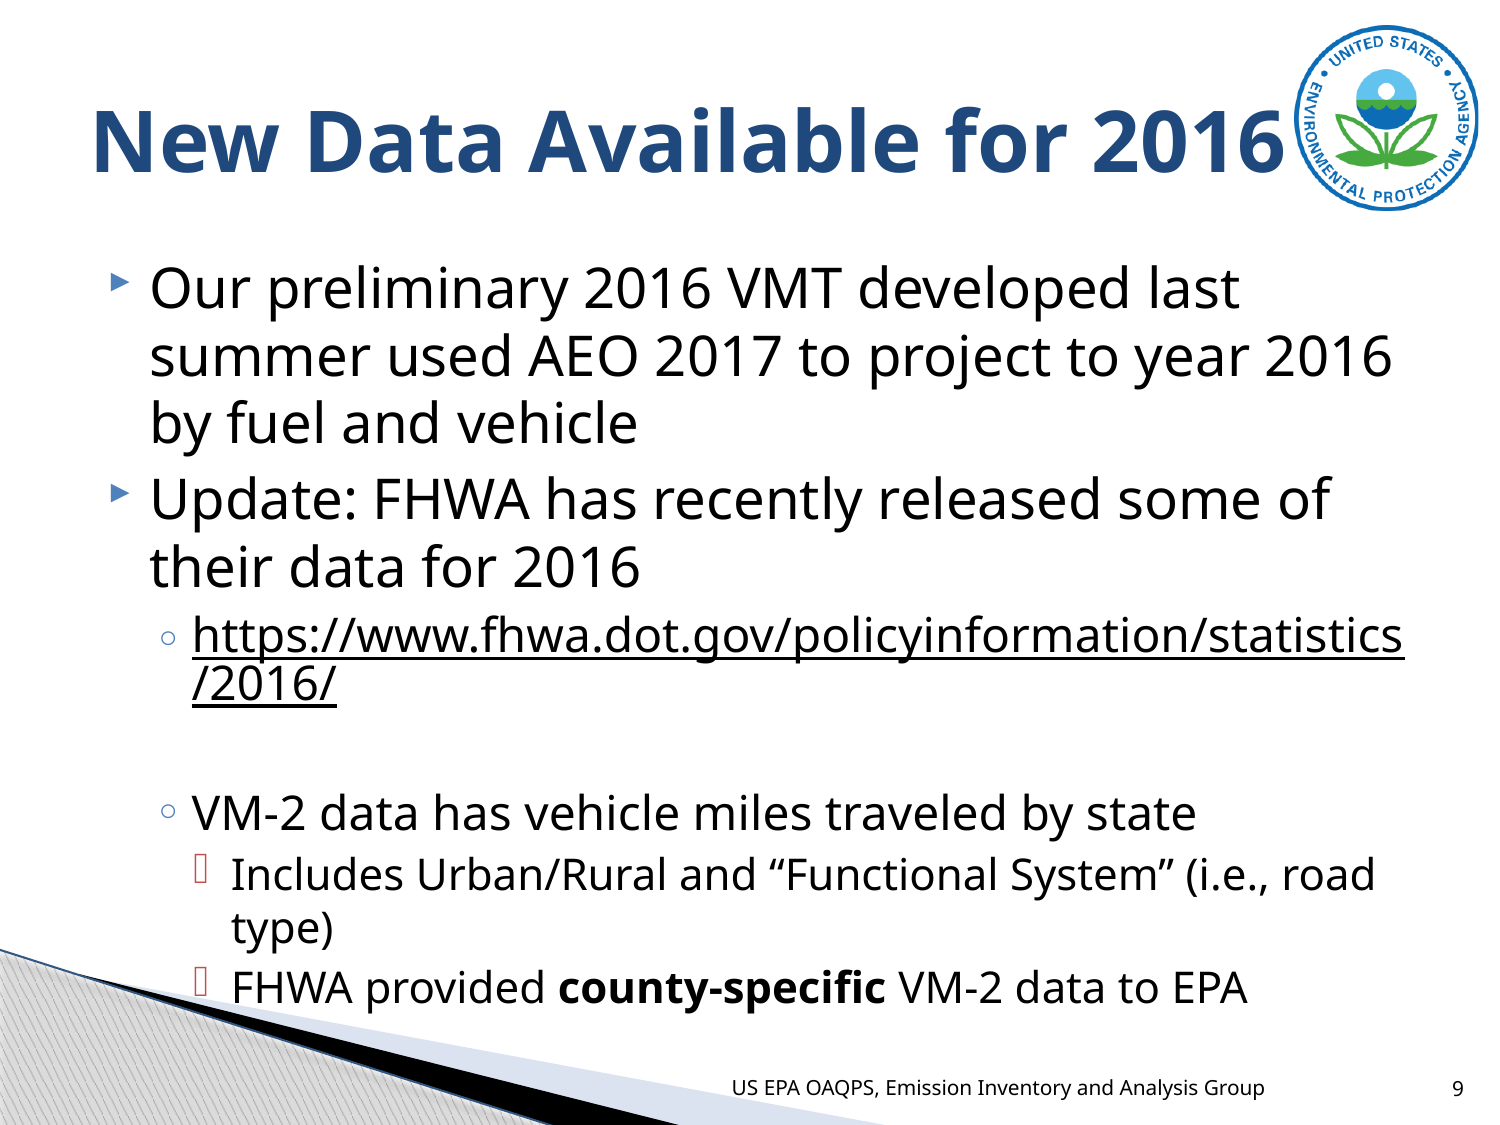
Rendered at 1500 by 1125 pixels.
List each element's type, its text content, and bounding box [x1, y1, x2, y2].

slide_number 9 [1418, 1051, 1479, 1112]
title New Data Available for 2016 [75, 45, 1425, 233]
footer US EPA OAQPS, Emission Inventory and Analysis Group [675, 1050, 1280, 1111]
list Our preliminary 2016 VMT developed last summer used AEO 2017 to project to year 2016 by fuel and vehicle Update: FHWA has recently released some of their data for 2016 https://www.fhwa.dot.gov/policyinformation/statistics/2016/ VM-2 data has vehicle miles traveled by state Includes Urban/Rural and “Functional System” (i.e., road type) FHWA provided county-specific VM-2 data to EPA [75, 245, 1425, 988]
picture [1294, 25, 1479, 211]
